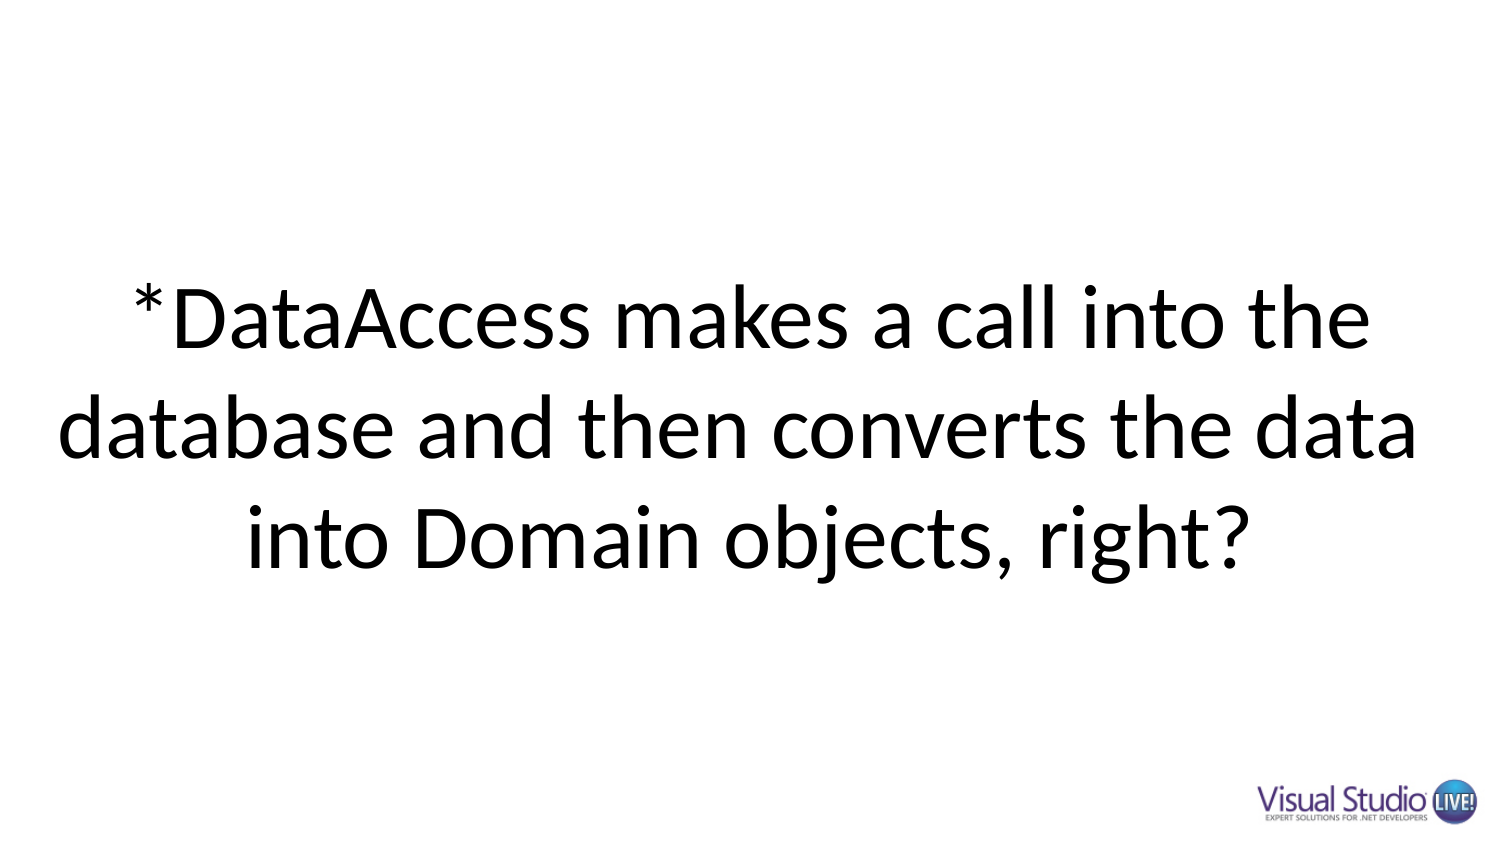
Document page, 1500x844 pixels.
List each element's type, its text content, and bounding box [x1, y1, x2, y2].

title *DataAccess makes a call into the database and then converts the data into Domain objects, right? [0, 0, 1500, 844]
